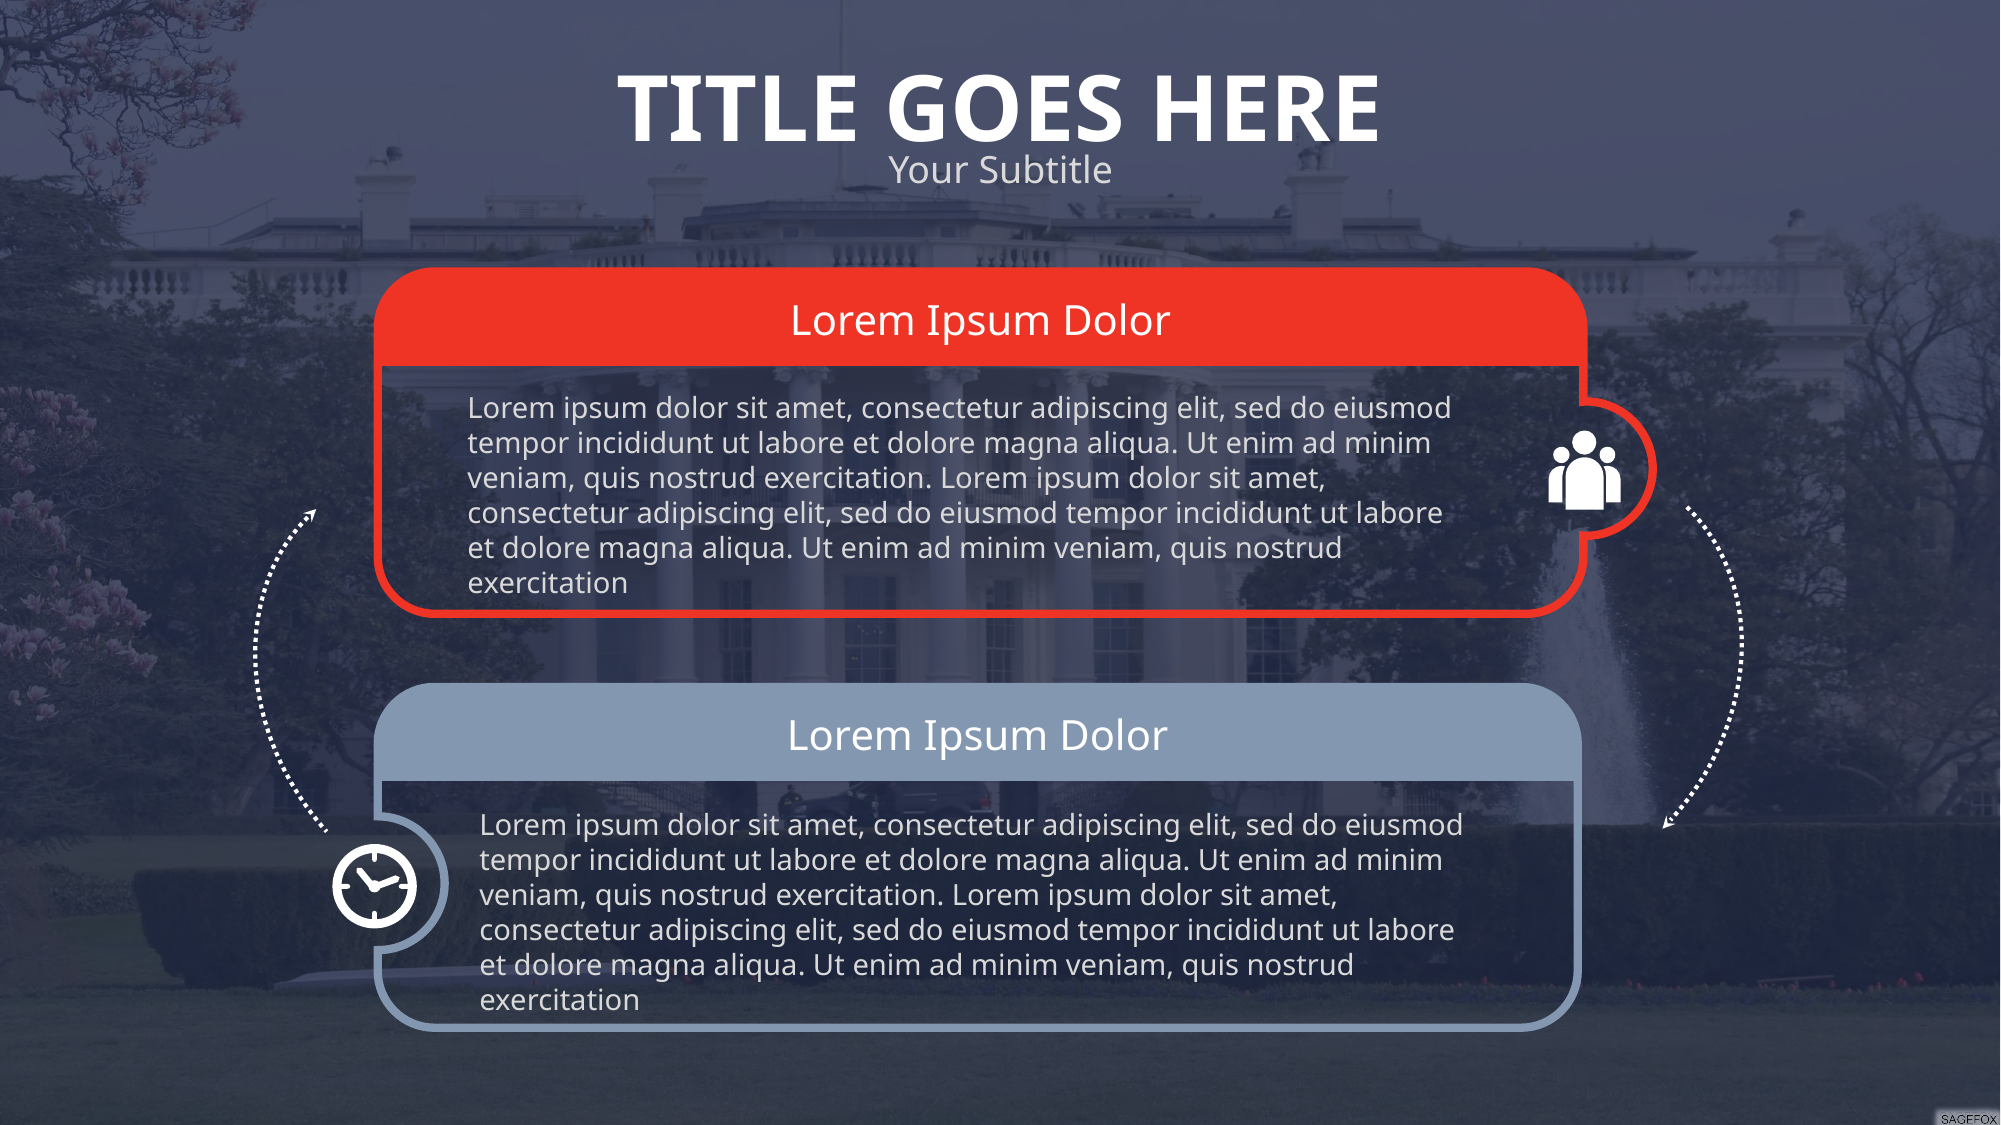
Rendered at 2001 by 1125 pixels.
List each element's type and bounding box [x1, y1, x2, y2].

text_box [332, 843, 417, 929]
text_box [377, 686, 1578, 1028]
text_box [377, 271, 1653, 614]
text_box [548, 42, 1452, 199]
picture [1938, 1114, 1999, 1125]
text_box [1514, 506, 1743, 829]
text_box [254, 509, 475, 832]
